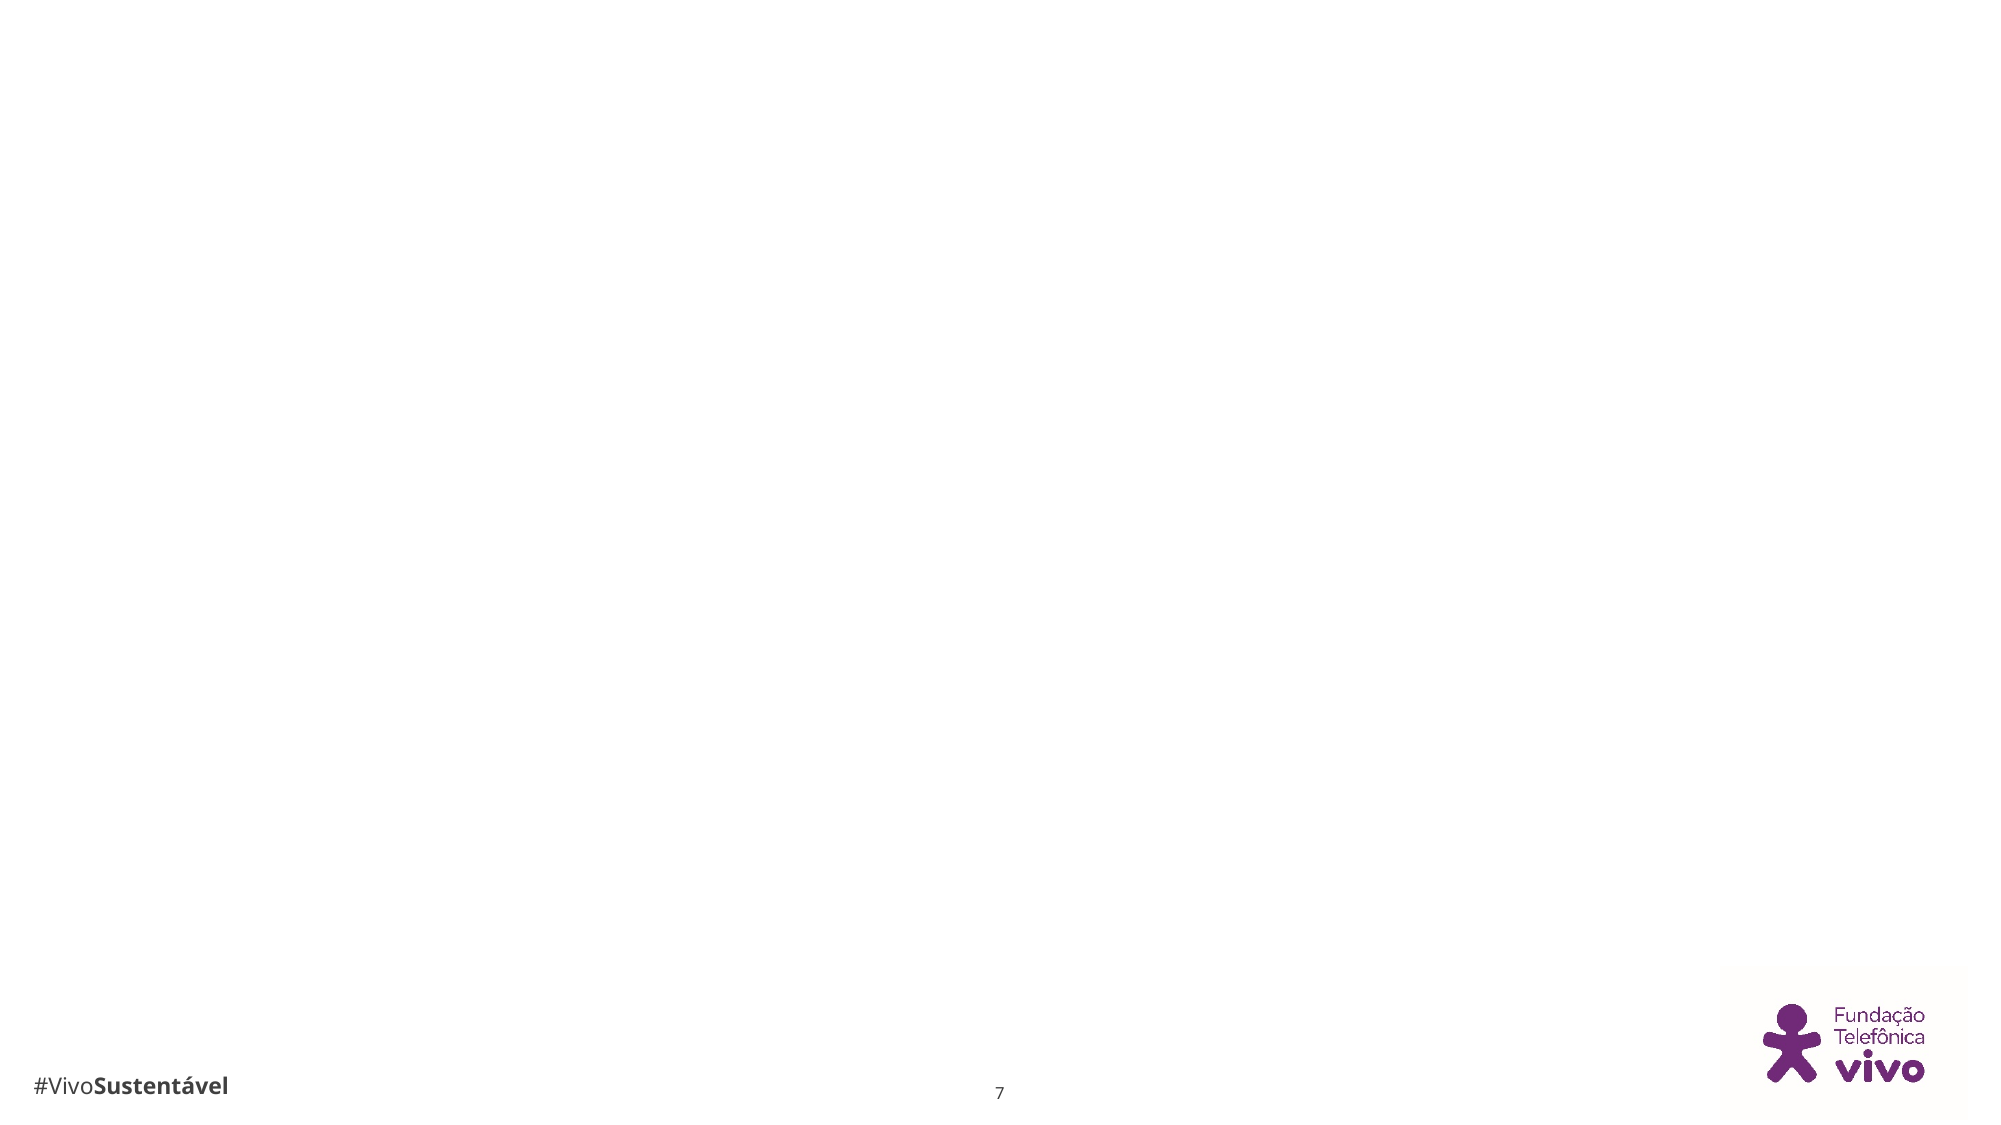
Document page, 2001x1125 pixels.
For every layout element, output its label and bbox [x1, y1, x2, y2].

picture [1720, 966, 1968, 1120]
